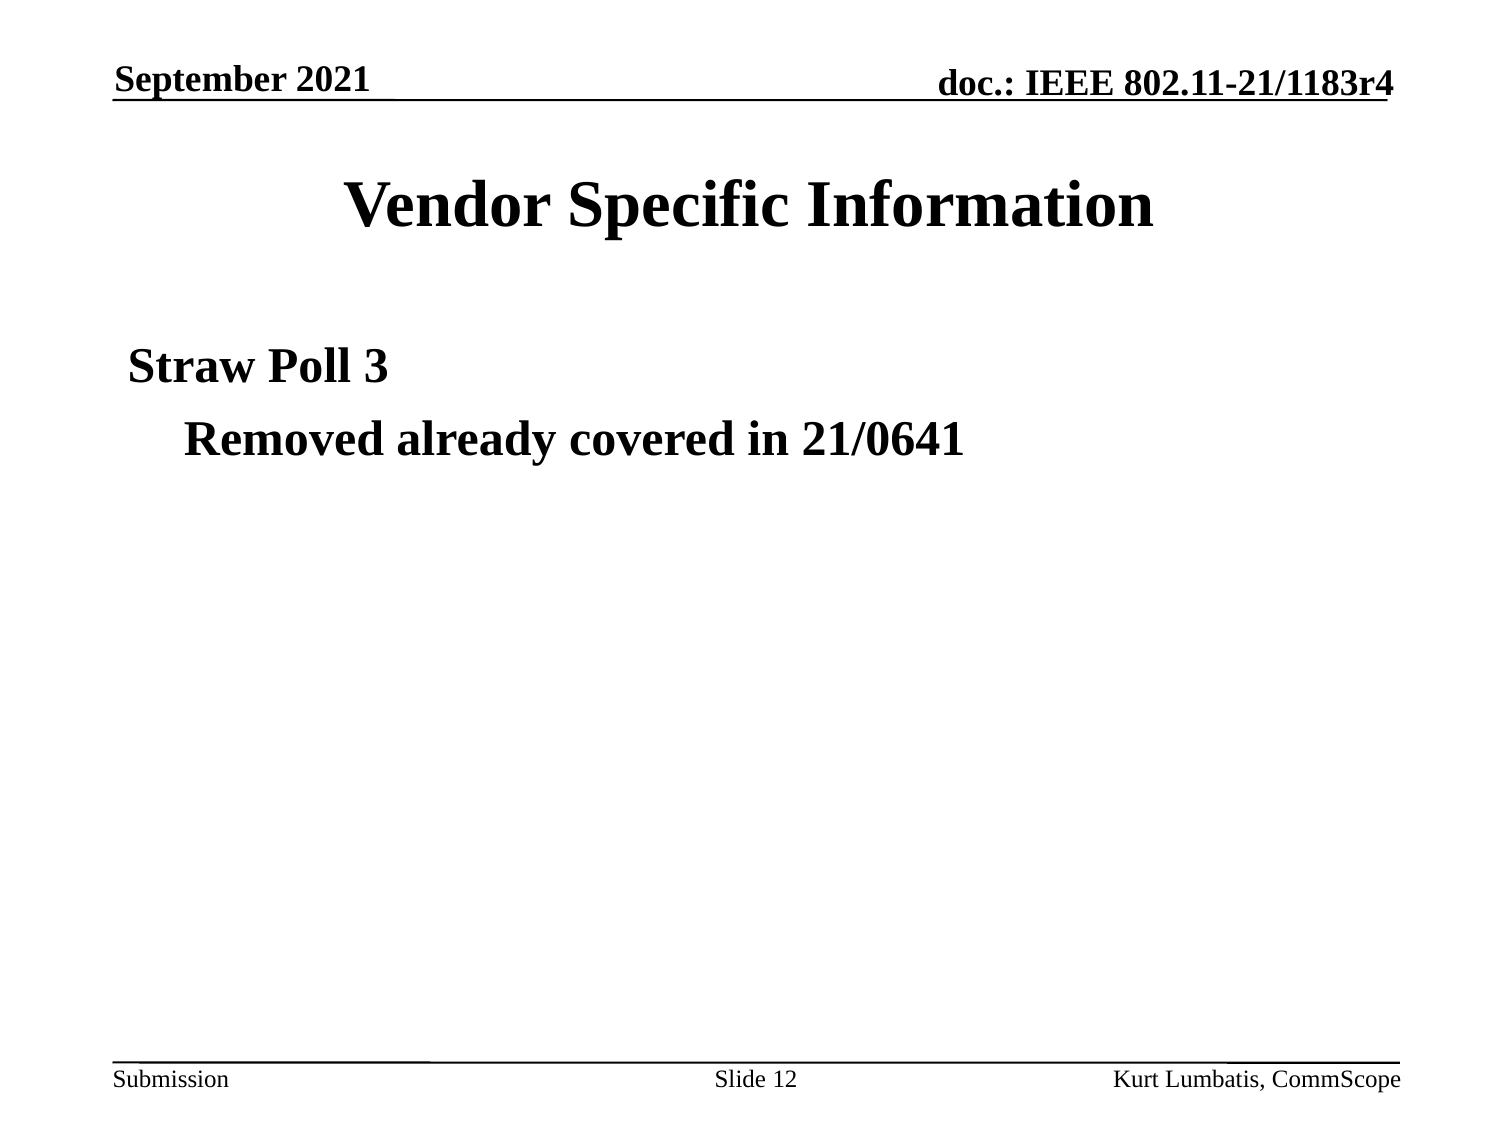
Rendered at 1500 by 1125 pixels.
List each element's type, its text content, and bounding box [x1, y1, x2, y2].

slide_number Slide 12 [712, 1061, 800, 1123]
title Vendor Specific Information [112, 112, 1388, 288]
list Straw Poll 3 Removed already covered in 21/0641 [112, 324, 1388, 1000]
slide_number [114, 54, 423, 100]
footer Kurt Lumbatis, CommScope [878, 1061, 1402, 1093]
